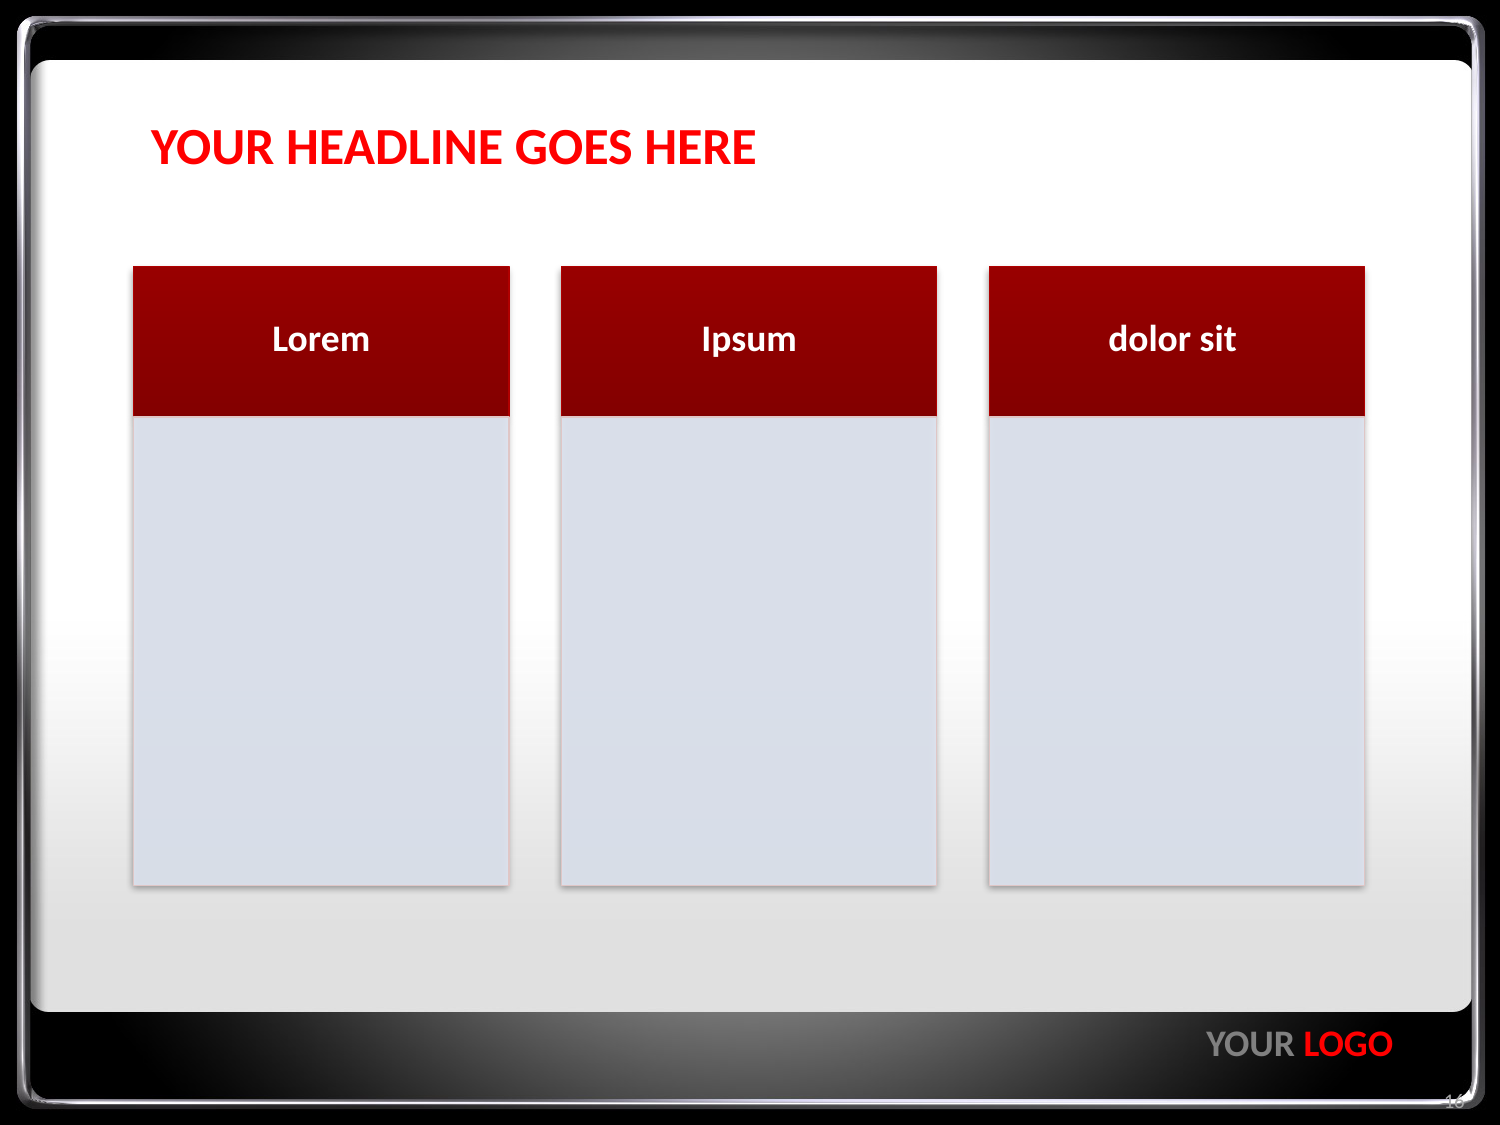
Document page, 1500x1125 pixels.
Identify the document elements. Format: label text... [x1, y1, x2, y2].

text_box YOUR LOGO [135, 1020, 1409, 1125]
title YOUR HEADLINE GOES HERE [135, 118, 1364, 201]
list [133, 261, 1365, 892]
picture [0, 0, 1500, 1125]
slide_number 16 [1409, 1079, 1480, 1125]
